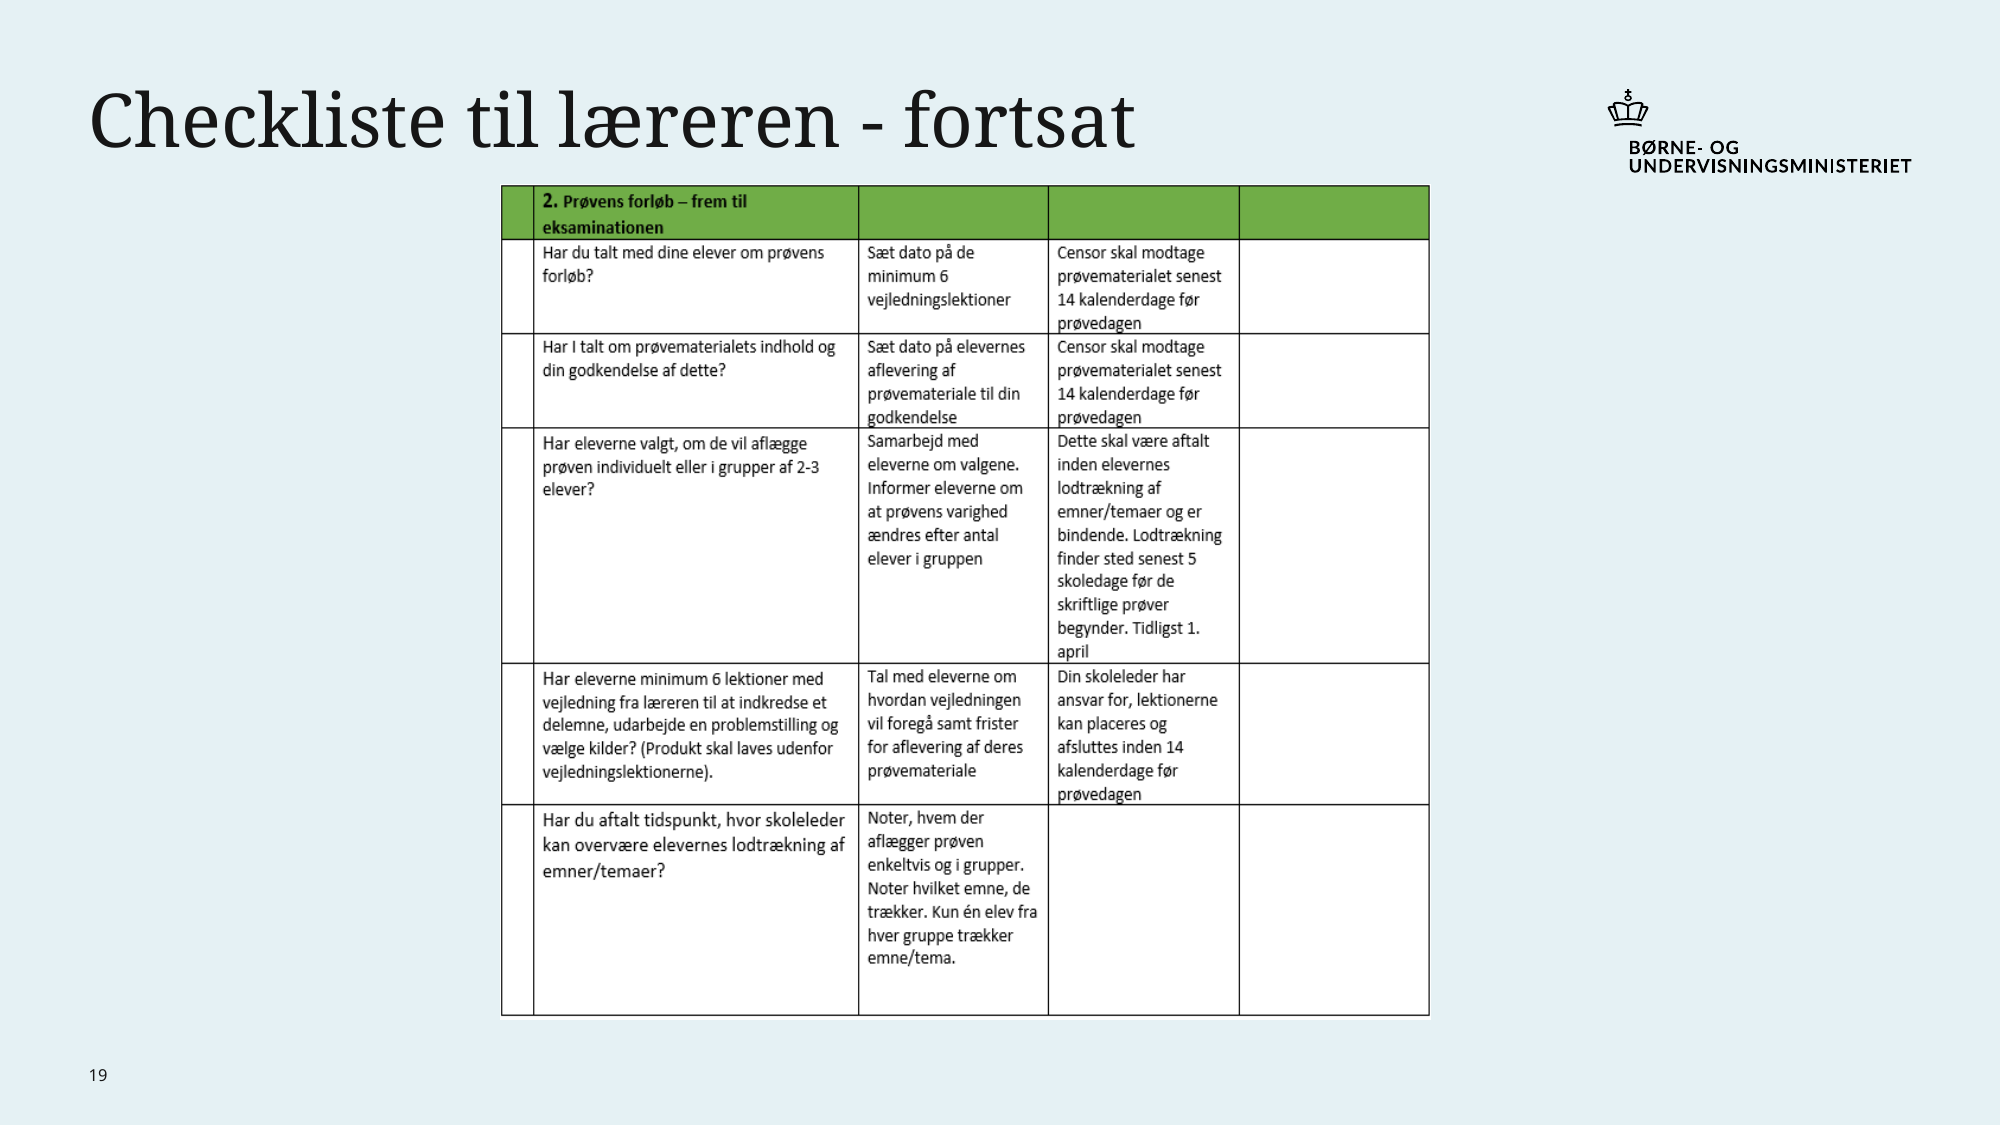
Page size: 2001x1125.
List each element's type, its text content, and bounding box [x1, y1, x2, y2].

title Checkliste til læreren - fortsat [88, 88, 1608, 242]
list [500, 184, 1431, 1020]
slide_number 19 [88, 1058, 134, 1088]
